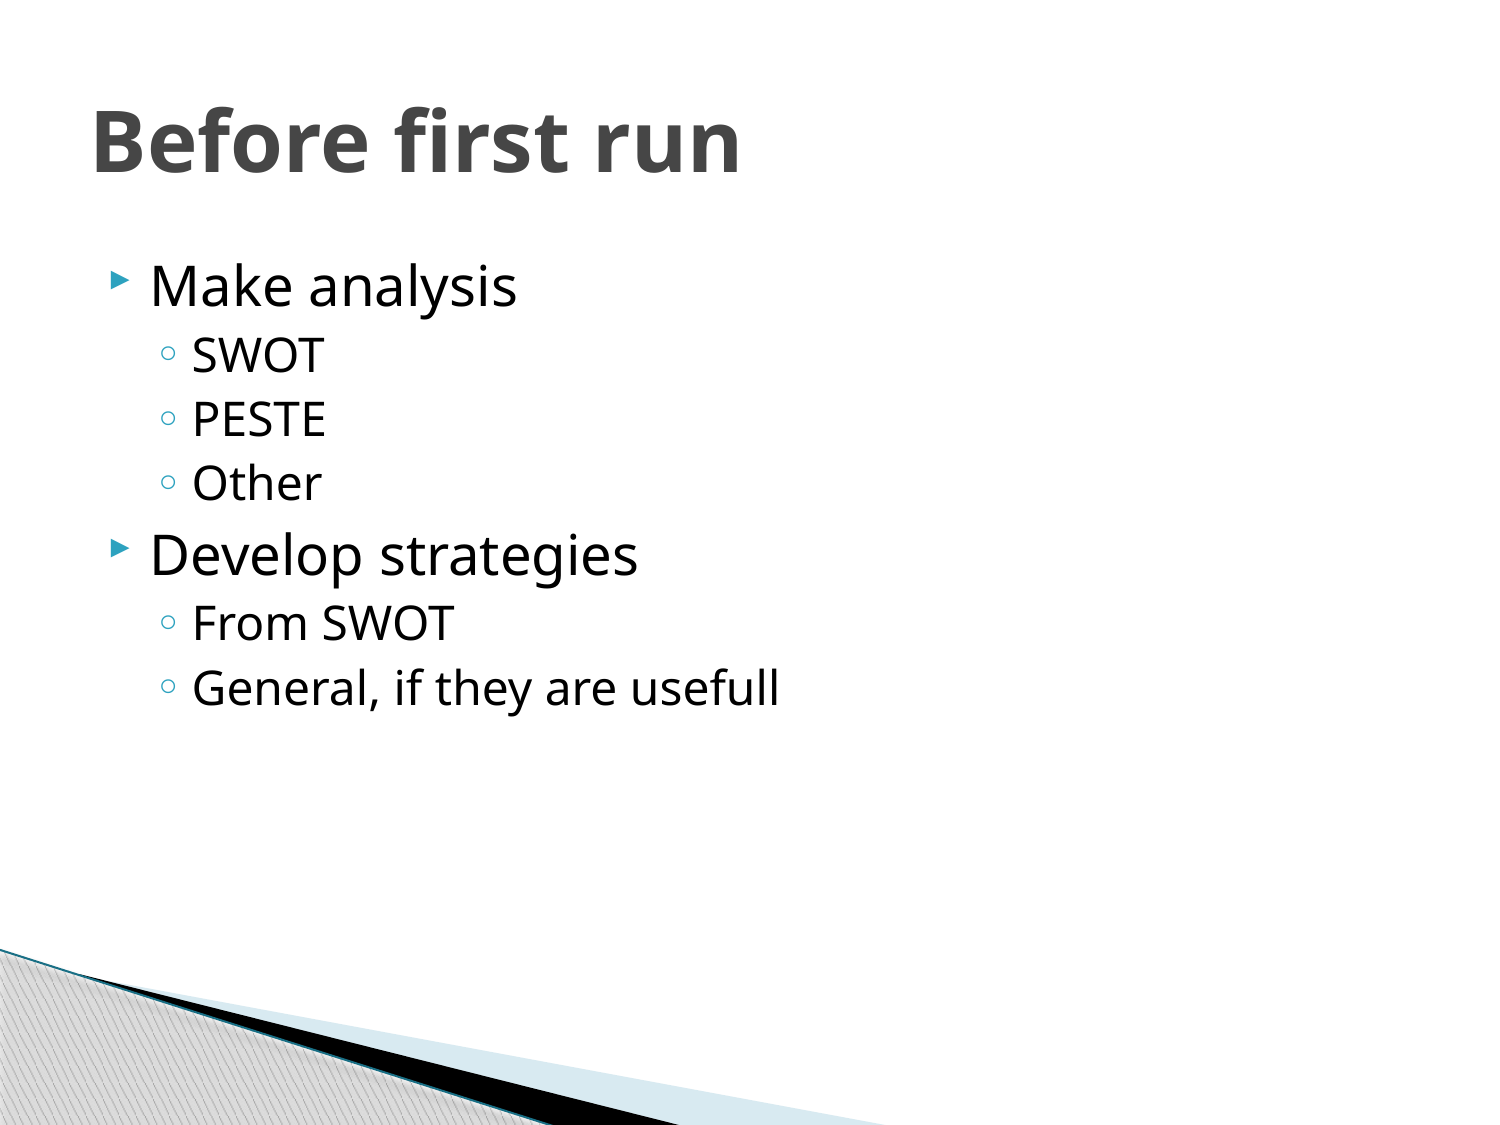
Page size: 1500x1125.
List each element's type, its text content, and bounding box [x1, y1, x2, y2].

title Before first run [75, 45, 1425, 233]
list Make analysis SWOT PESTE Other Develop strategies From SWOT General, if they are usefull [75, 243, 1425, 986]
